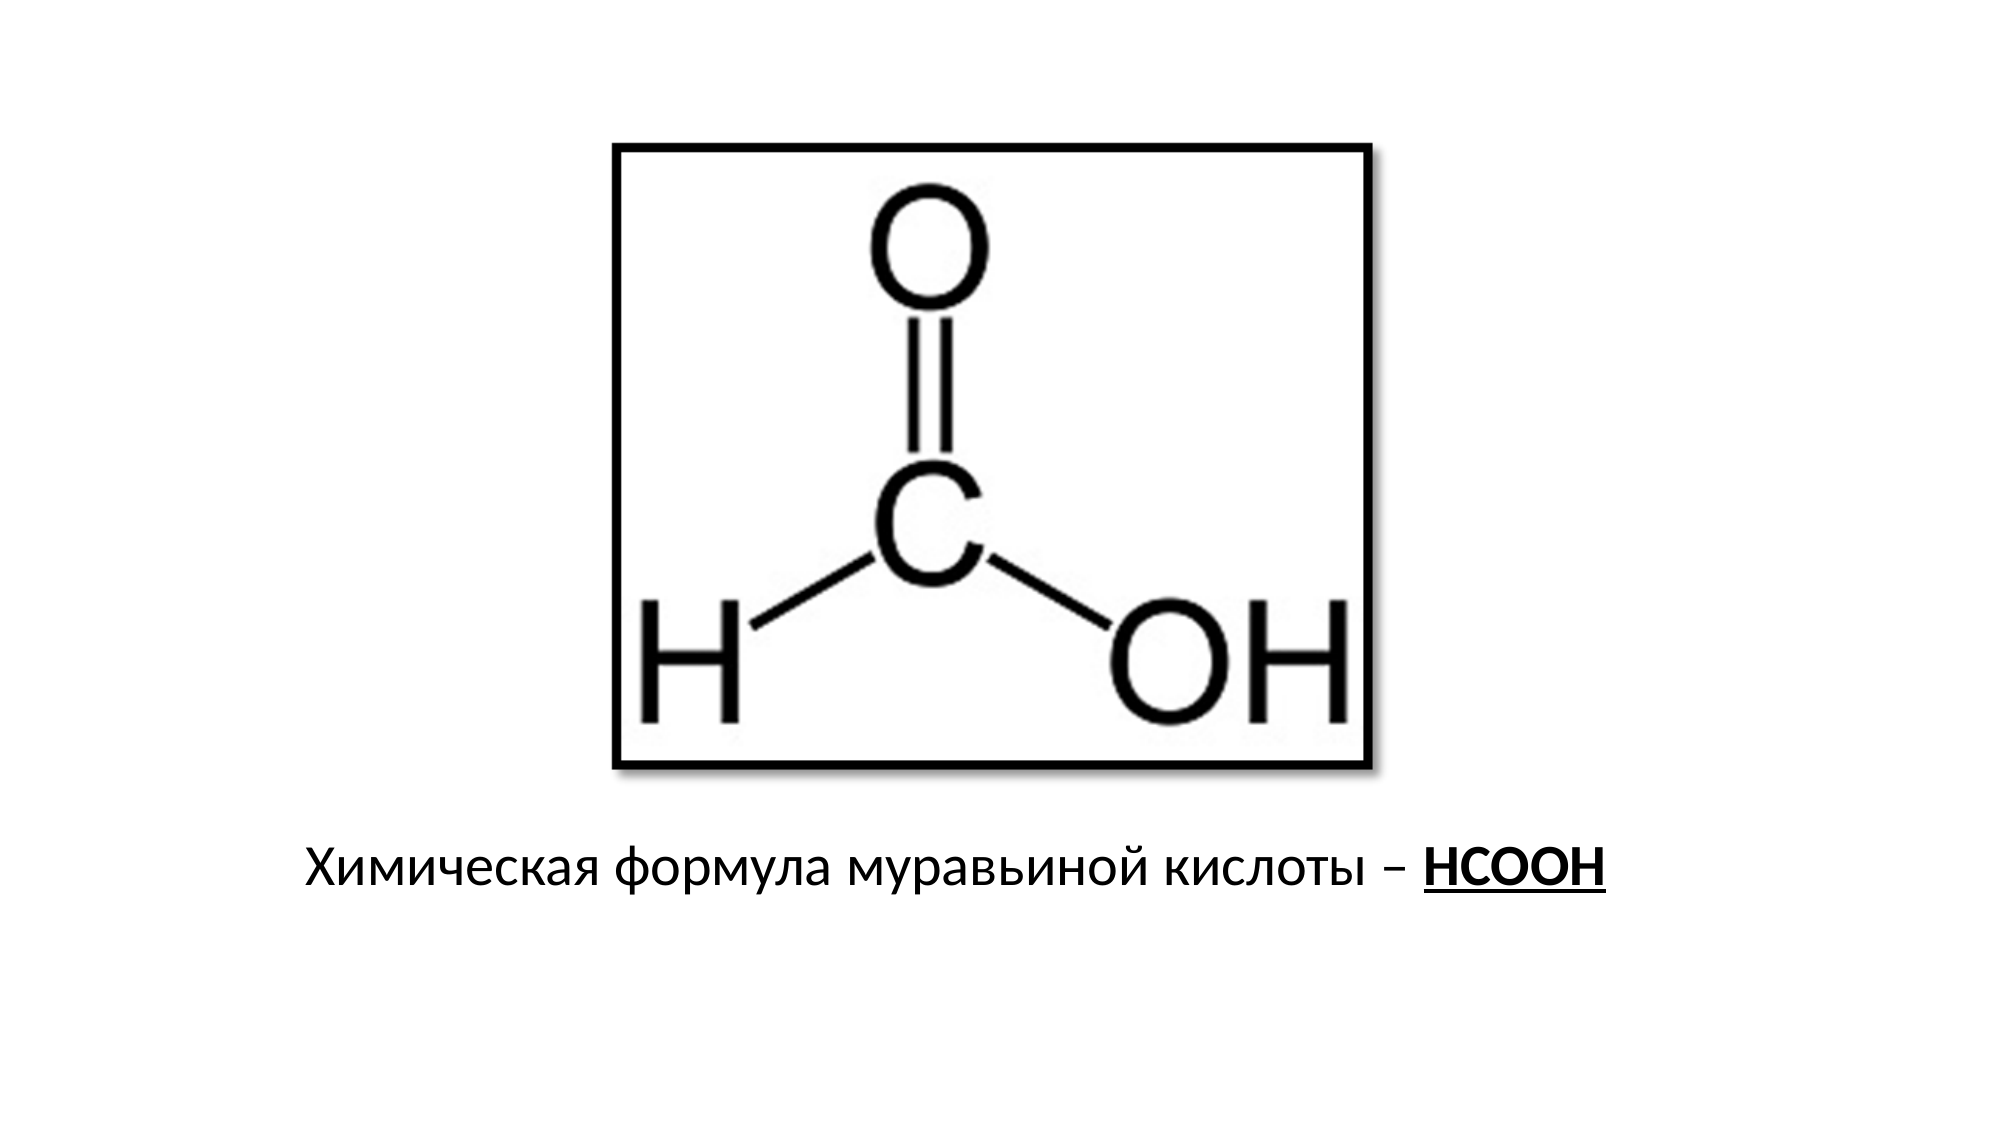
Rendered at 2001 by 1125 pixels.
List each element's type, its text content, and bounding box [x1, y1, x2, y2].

list Химическая формула муравьиной кислоты – HCOOH [290, 827, 2000, 1125]
picture [606, 137, 1393, 790]
